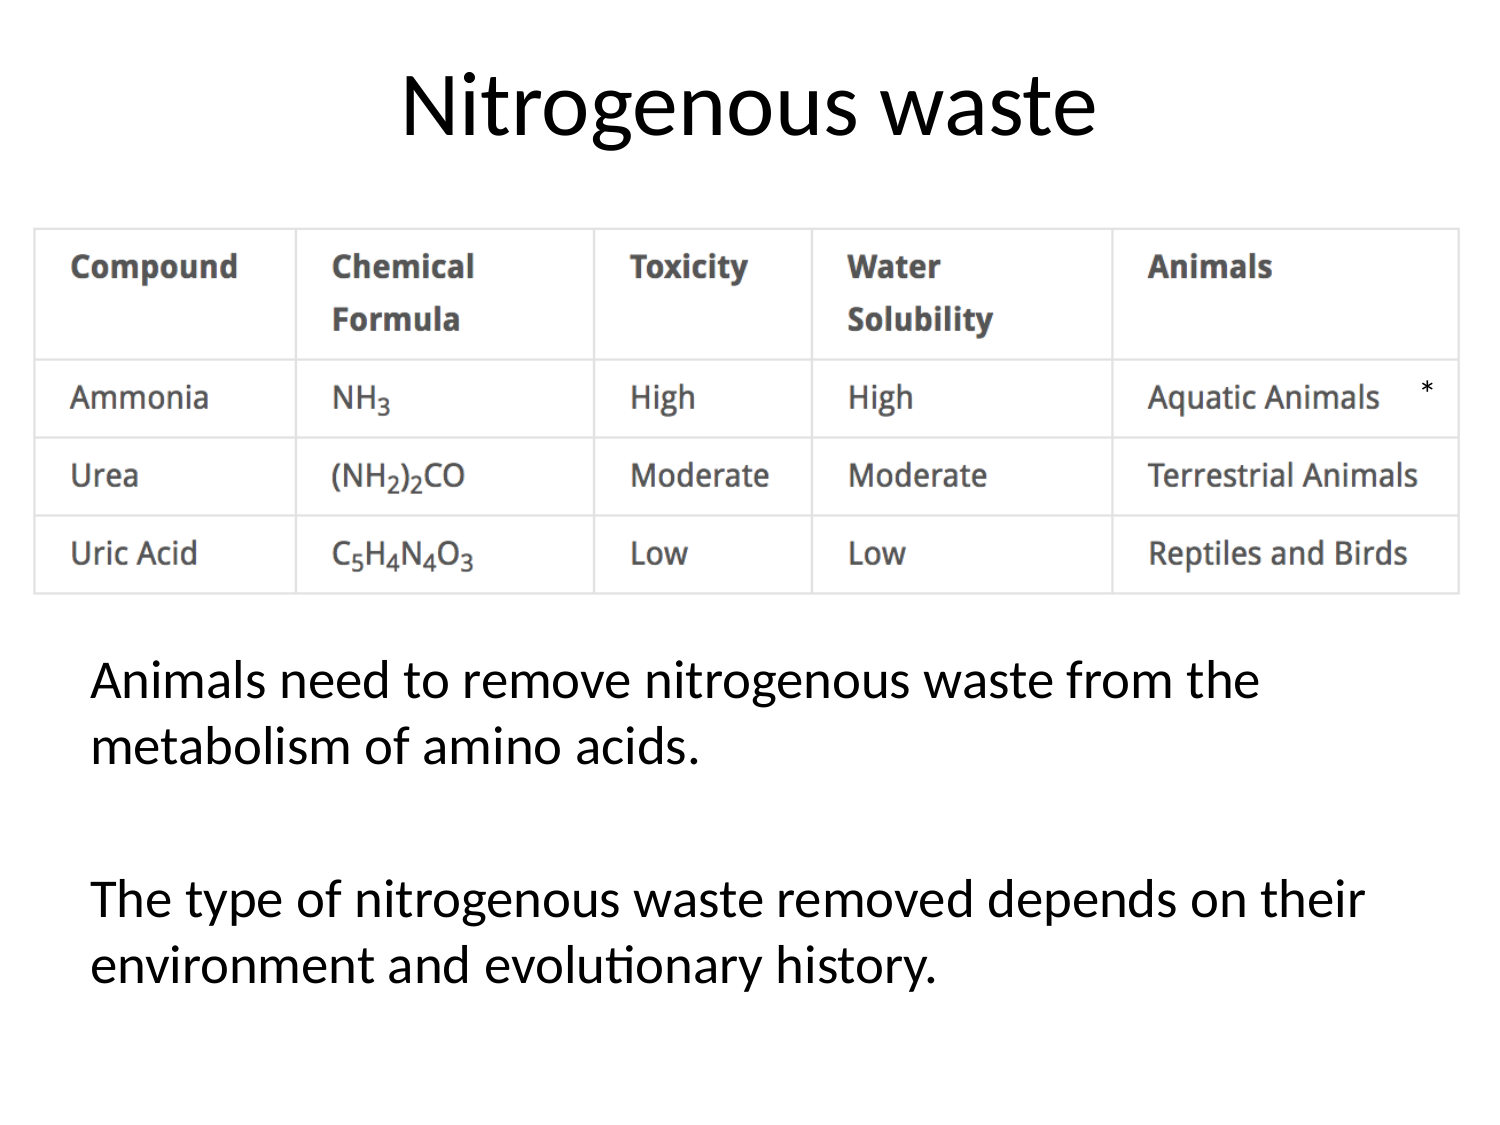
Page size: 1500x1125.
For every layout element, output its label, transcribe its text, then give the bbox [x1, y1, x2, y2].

title Nitrogenous waste [75, 5, 1425, 193]
picture [14, 213, 1476, 614]
list Animals need to remove nitrogenous waste from the metabolism of amino acids. The type of nitrogenous waste removed depends on their environment and evolutionary history. [75, 636, 1425, 1005]
